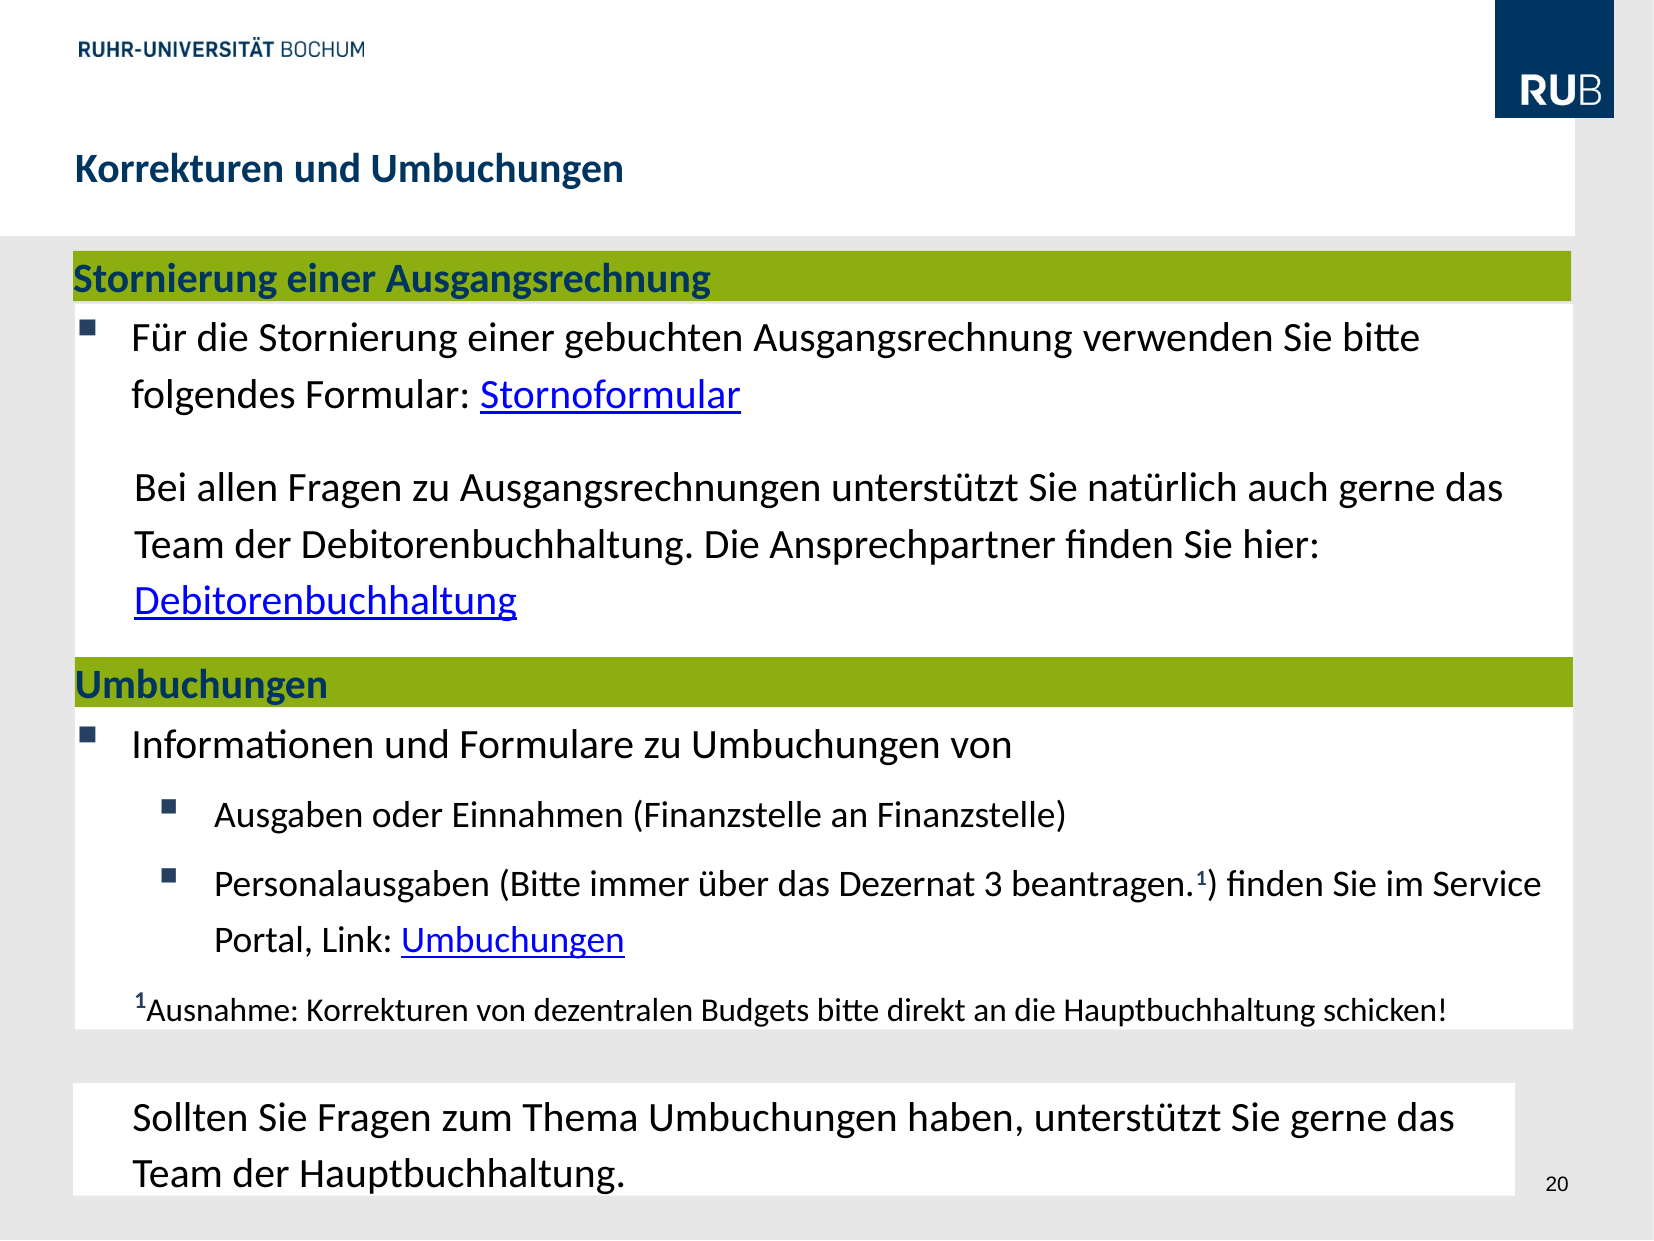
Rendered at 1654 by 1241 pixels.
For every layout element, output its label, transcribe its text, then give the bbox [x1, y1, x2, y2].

text_box Stornierung einer Ausgangsrechnung [73, 250, 1572, 302]
text_box Korrekturen und Umbuchungen [75, 141, 1327, 192]
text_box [74, 303, 1574, 1049]
text_box Sollten Sie Fragen zum Thema Umbuchungen haben, unterstützt Sie gerne das Team der Hauptbuchhaltung. [73, 1083, 1515, 1196]
picture [79, 37, 364, 57]
picture [1495, 0, 1614, 118]
